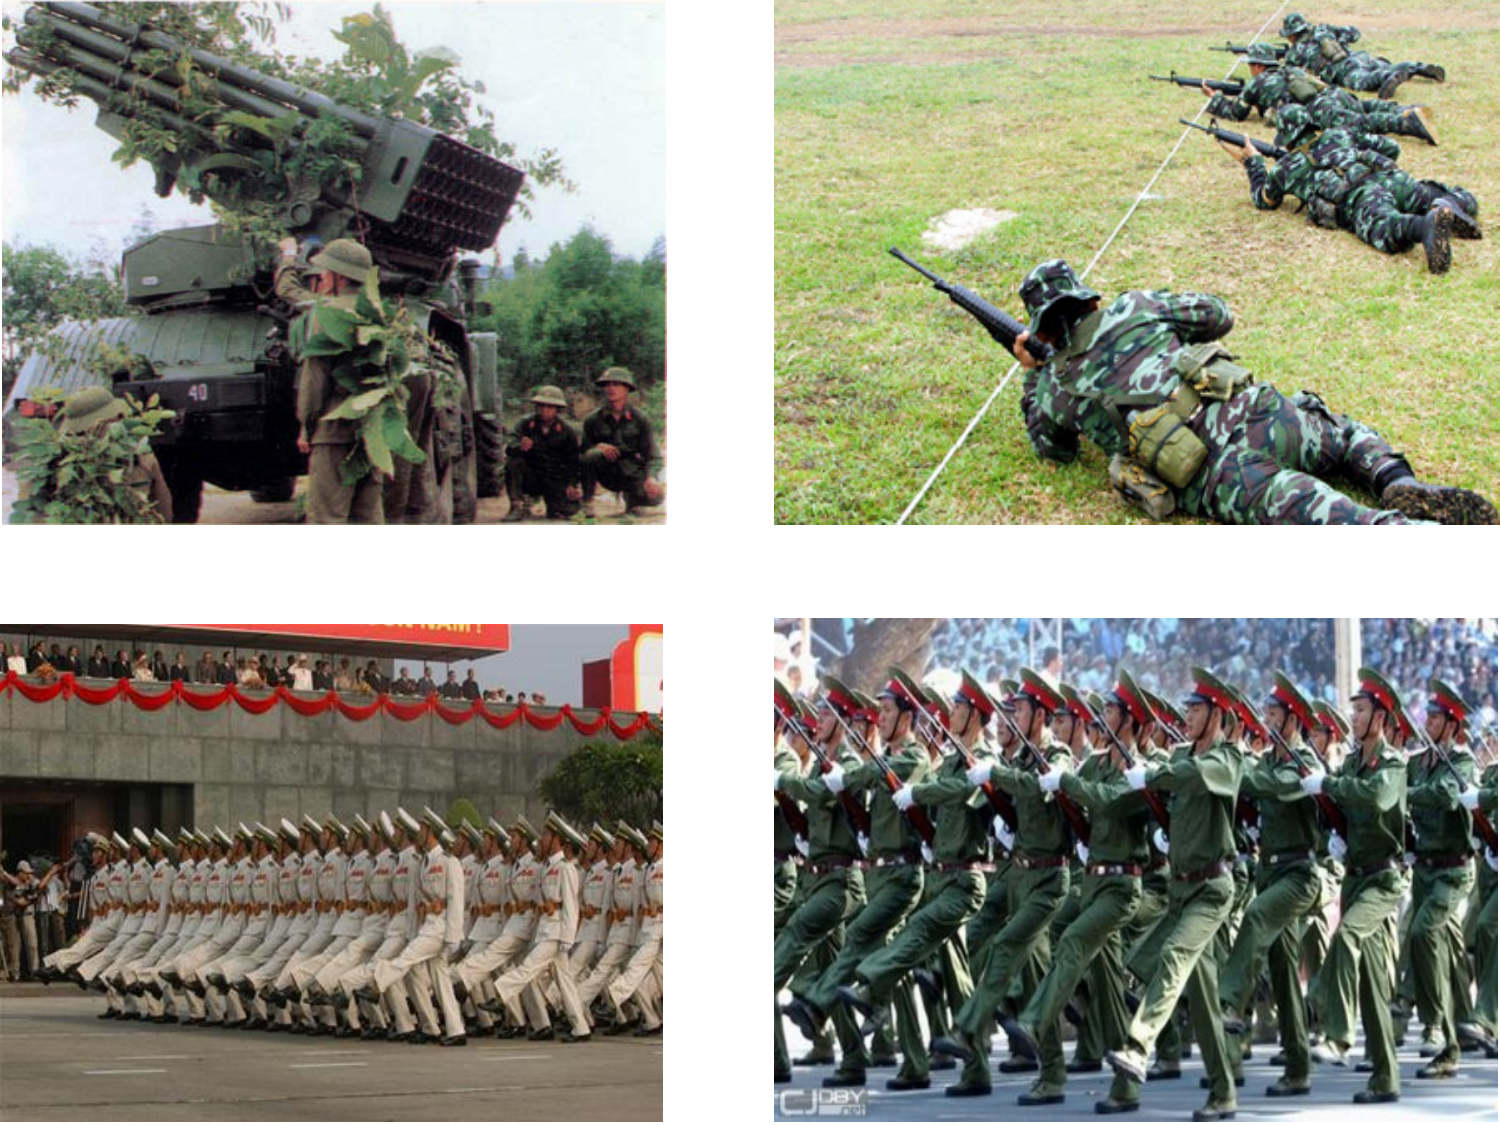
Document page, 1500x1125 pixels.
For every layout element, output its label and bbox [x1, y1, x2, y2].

picture [774, 0, 1500, 526]
picture [774, 618, 1498, 1122]
picture [1, 0, 667, 526]
picture [0, 624, 663, 1122]
